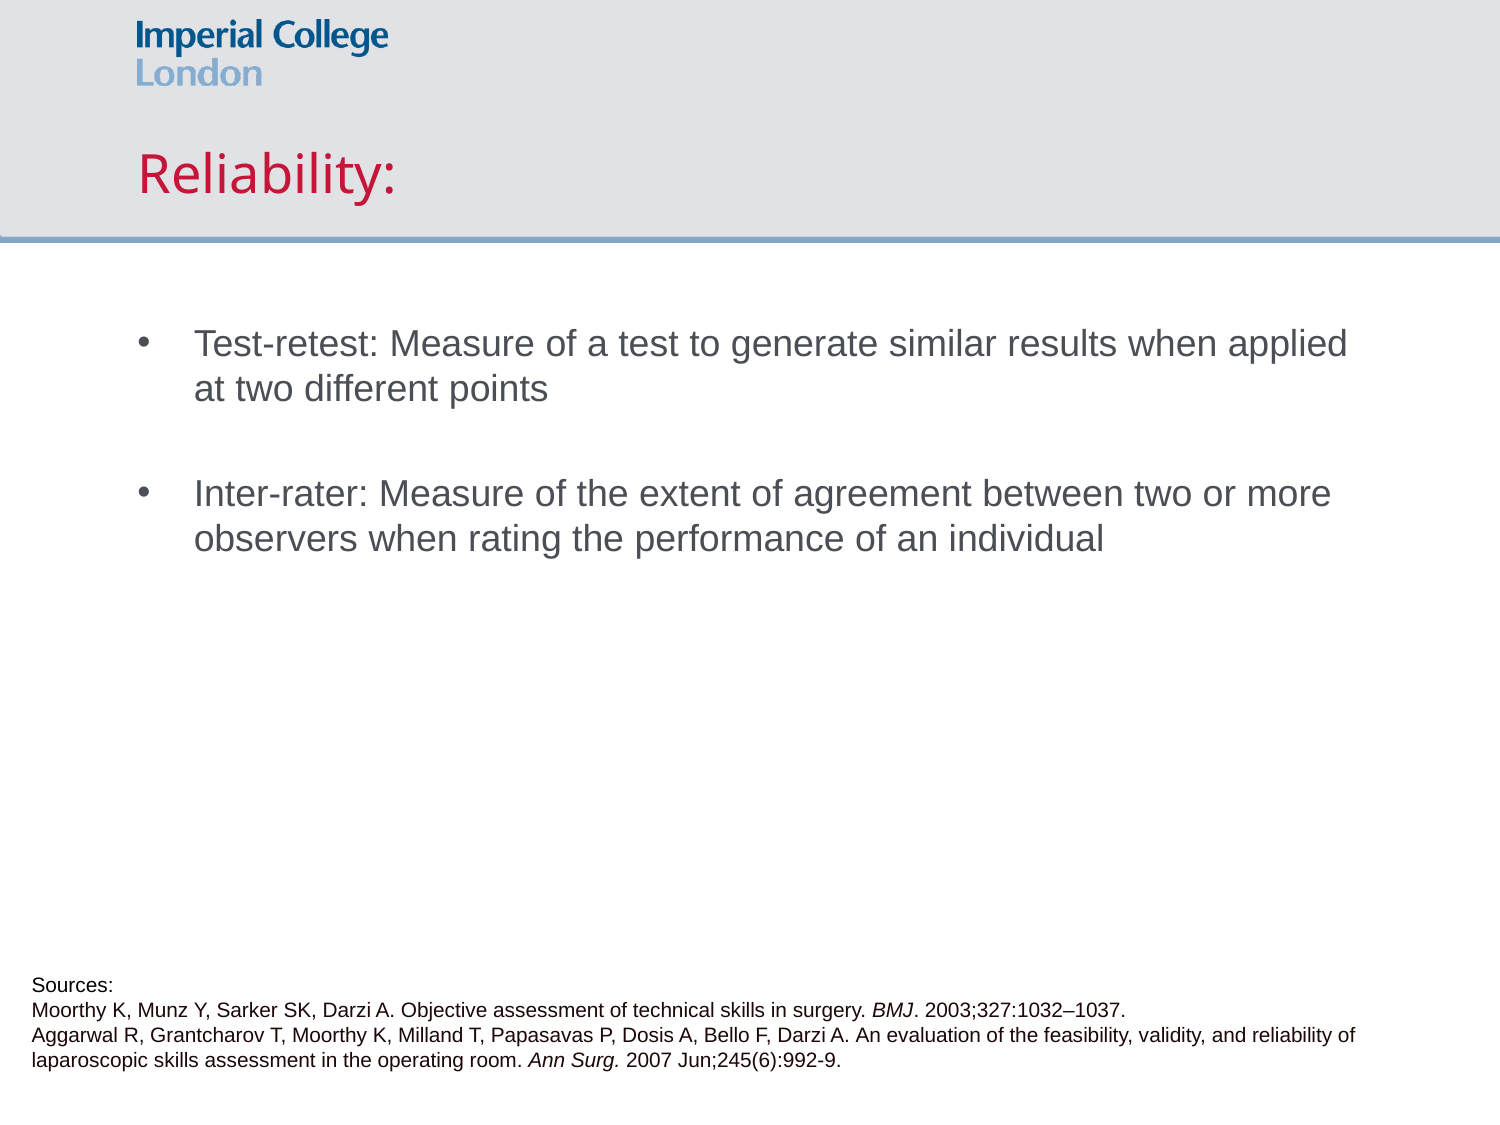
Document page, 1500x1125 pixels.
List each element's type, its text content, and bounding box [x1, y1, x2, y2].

text_box Sources: Moorthy K, Munz Y, Sarker SK, Darzi A. Objective assessment of technical skills in surgery. BMJ. 2003;327:1032–1037. Aggarwal R, Grantcharov T, Moorthy K, Milland T, Papasavas P, Dosis A, Bello F, Darzi A. An evaluation of the feasibility, validity, and reliability of laparoscopic skills assessment in the operating room. Ann Surg. 2007 Jun;245(6):992-9. [16, 964, 1482, 1104]
title Reliability: [137, 99, 1375, 205]
picture [0, 0, 1500, 243]
list Test-retest: Measure of a test to generate similar results when applied at two different points Inter-rater: Measure of the extent of agreement between two or more observers when rating the performance of an individual [137, 318, 1375, 964]
